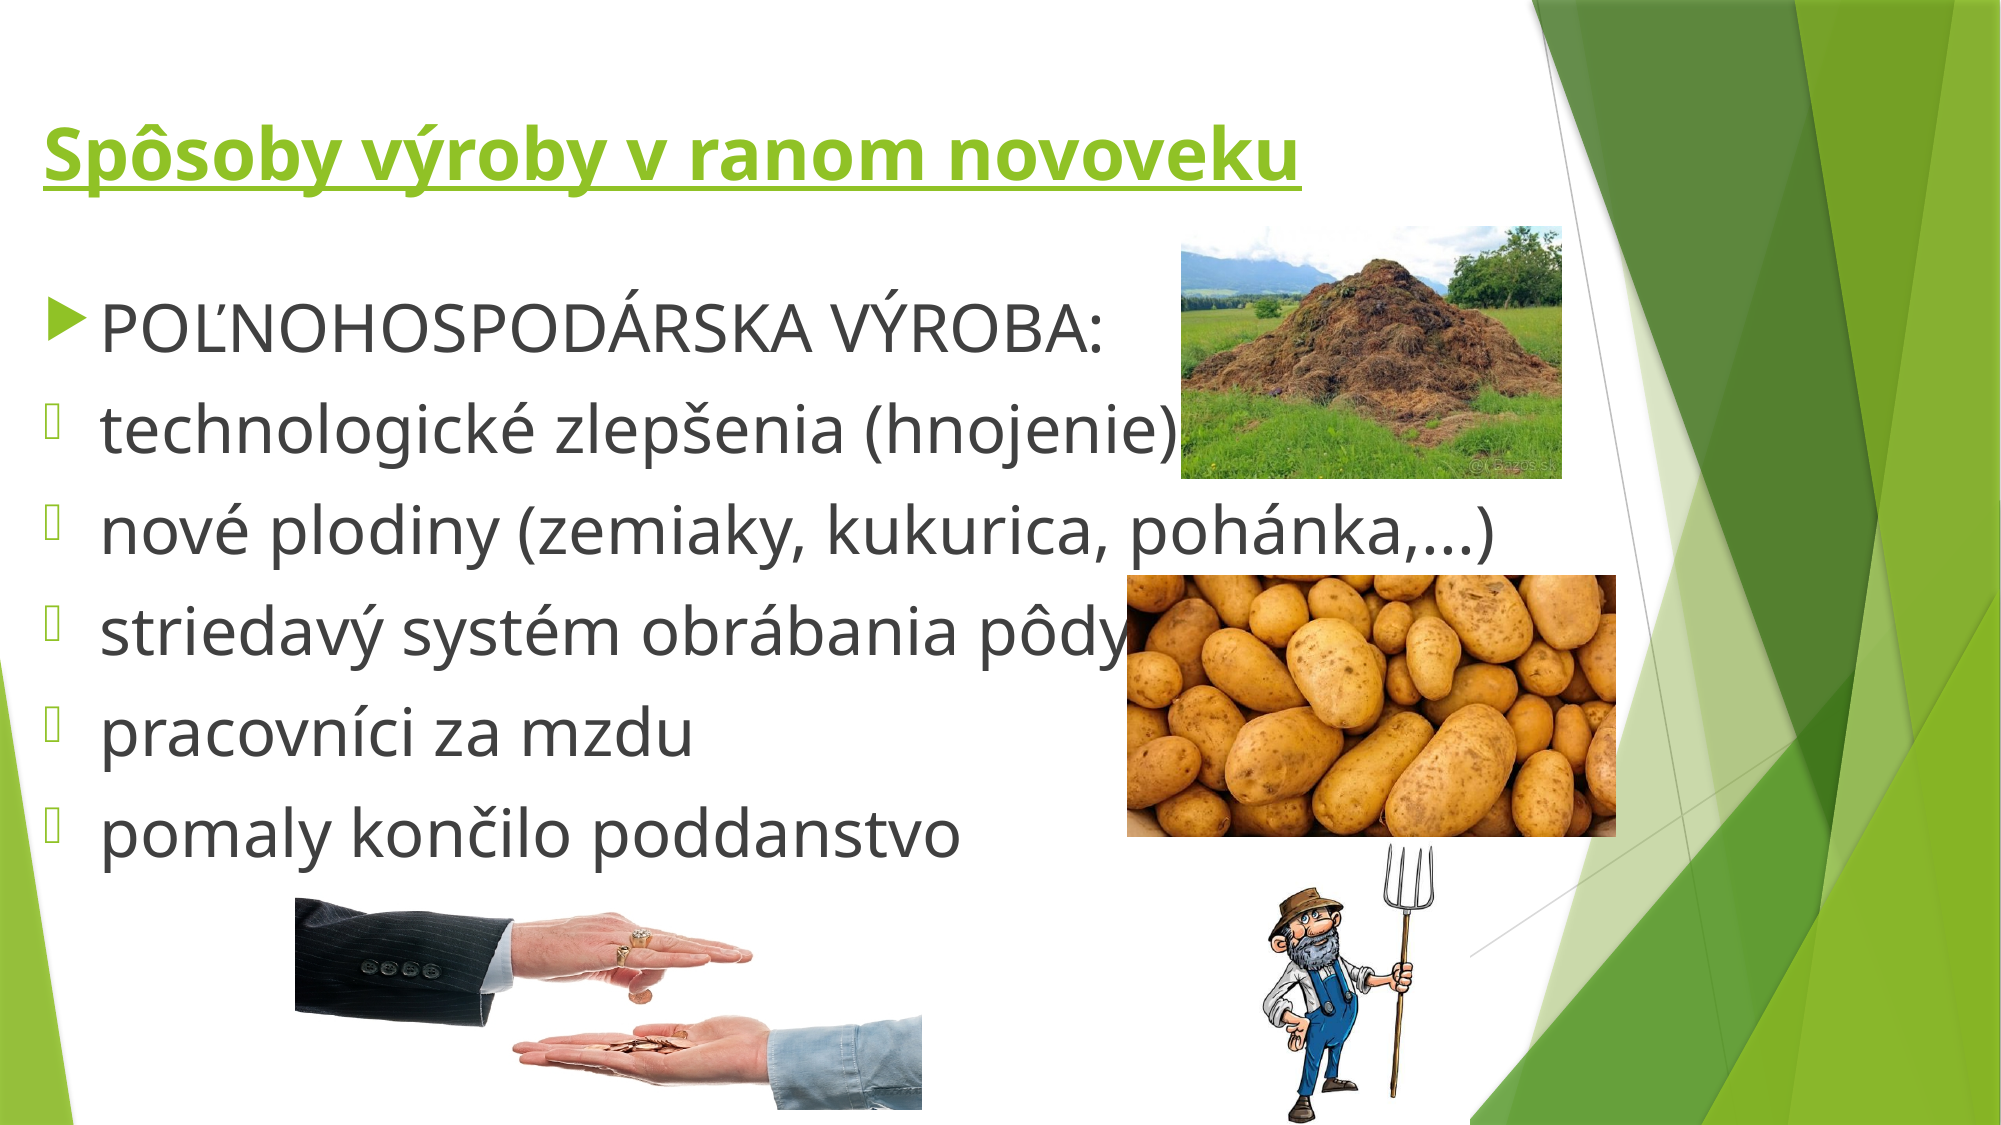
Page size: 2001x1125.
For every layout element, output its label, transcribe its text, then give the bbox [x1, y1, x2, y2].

picture [1213, 841, 1471, 1125]
picture [1127, 574, 1616, 838]
list POĽNOHOSPODÁRSKA VÝROBA: technologické zlepšenia (hnojenie) nové plodiny (zemiaky, kukurica, pohánka,...) striedavý systém obrábania pôdy pracovníci za mzdu pomaly končilo poddanstvo [28, 177, 1631, 1096]
picture [1180, 225, 1562, 480]
picture [294, 892, 922, 1110]
title Spôsoby výroby v ranom novoveku [28, 99, 1562, 177]
